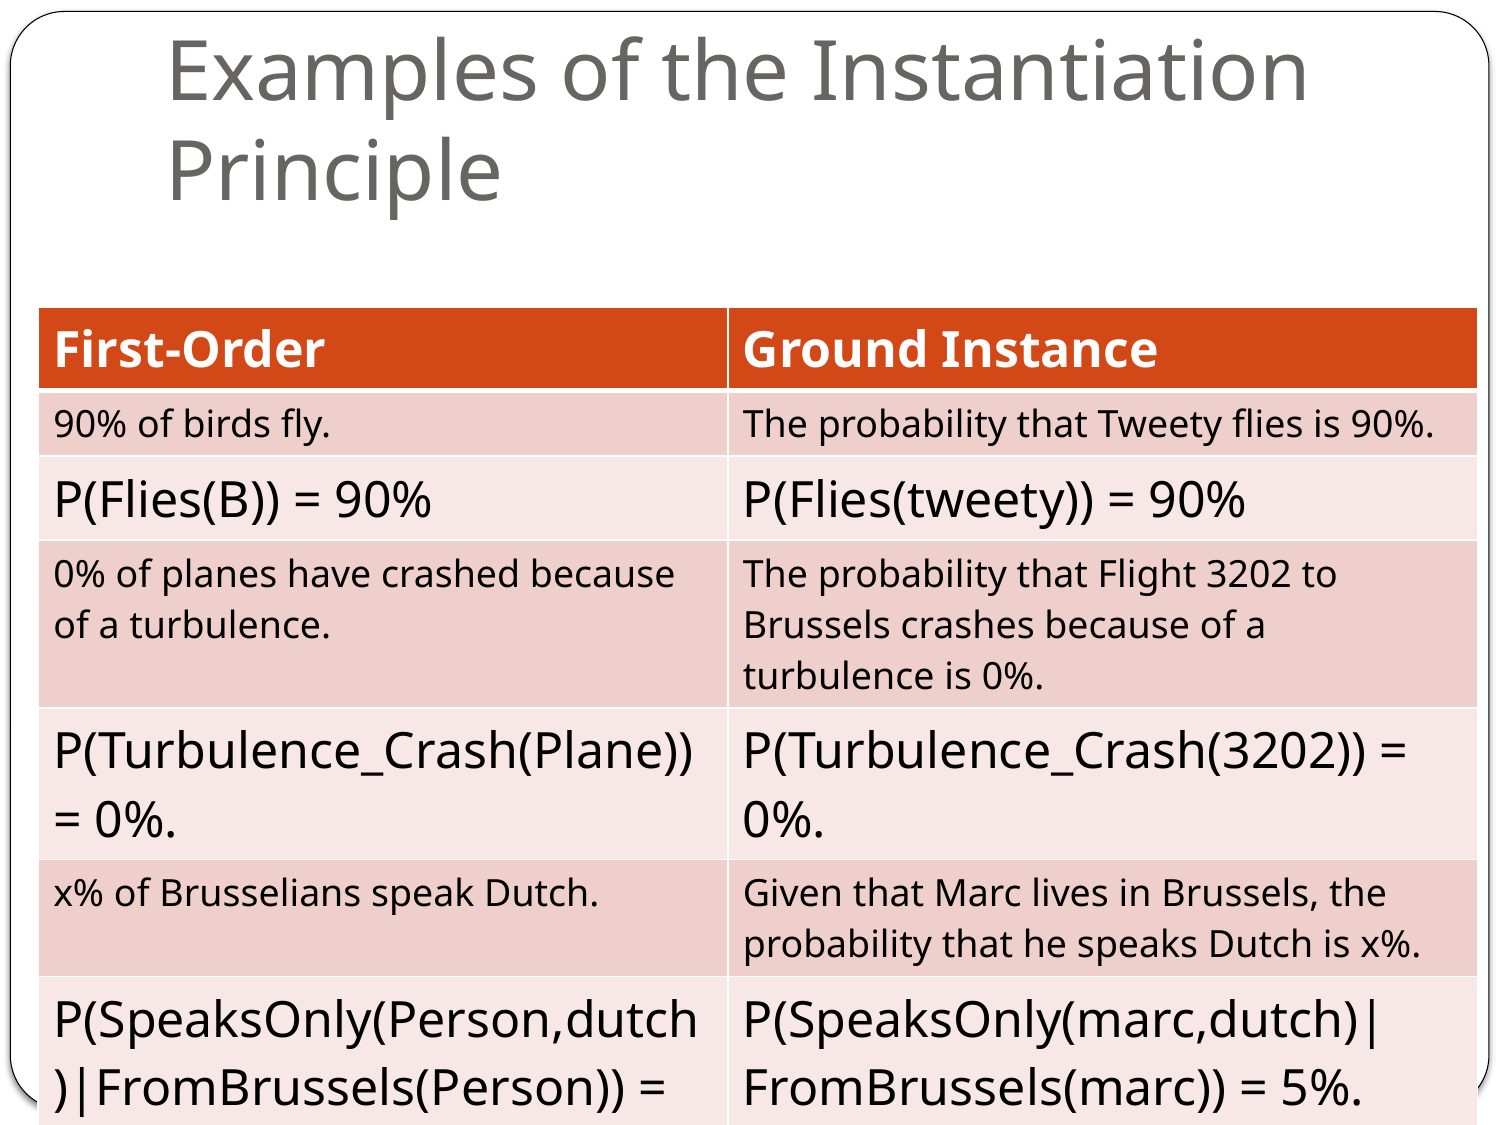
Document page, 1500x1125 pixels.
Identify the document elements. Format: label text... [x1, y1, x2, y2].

table_header First-Order [39, 308, 727, 388]
table_cell 0% of planes have crashed because of a turbulence. [39, 541, 727, 707]
table_cell P(SpeaksOnly(Person,dutch)|FromBrussels(Person)) = 5%. [39, 977, 727, 1125]
table_cell P(Flies(tweety)) = 90% [729, 457, 1477, 539]
table_cell x% of Brusselians speak Dutch. [39, 860, 727, 976]
table_cell 90% of birds fly. [39, 393, 727, 455]
table_cell The probability that Flight 3202 to Brussels crashes because of a turbulence is 0%. [729, 541, 1477, 707]
table_cell P(Turbulence_Crash(Plane)) = 0%. [39, 709, 727, 859]
table_cell P(Turbulence_Crash(3202)) = 0%. [729, 709, 1477, 859]
title Examples of the Instantiation Principle [150, 45, 1425, 233]
table_cell P(SpeaksOnly(marc,dutch)|FromBrussels(marc)) = 5%. [729, 977, 1477, 1125]
table_cell The probability that Tweety flies is 90%. [729, 393, 1477, 455]
table_header Ground Instance [729, 308, 1477, 388]
table_cell Given that Marc lives in Brussels, the probability that he speaks Dutch is x%. [729, 860, 1477, 976]
table_cell P(Flies(B)) = 90% [39, 457, 727, 539]
